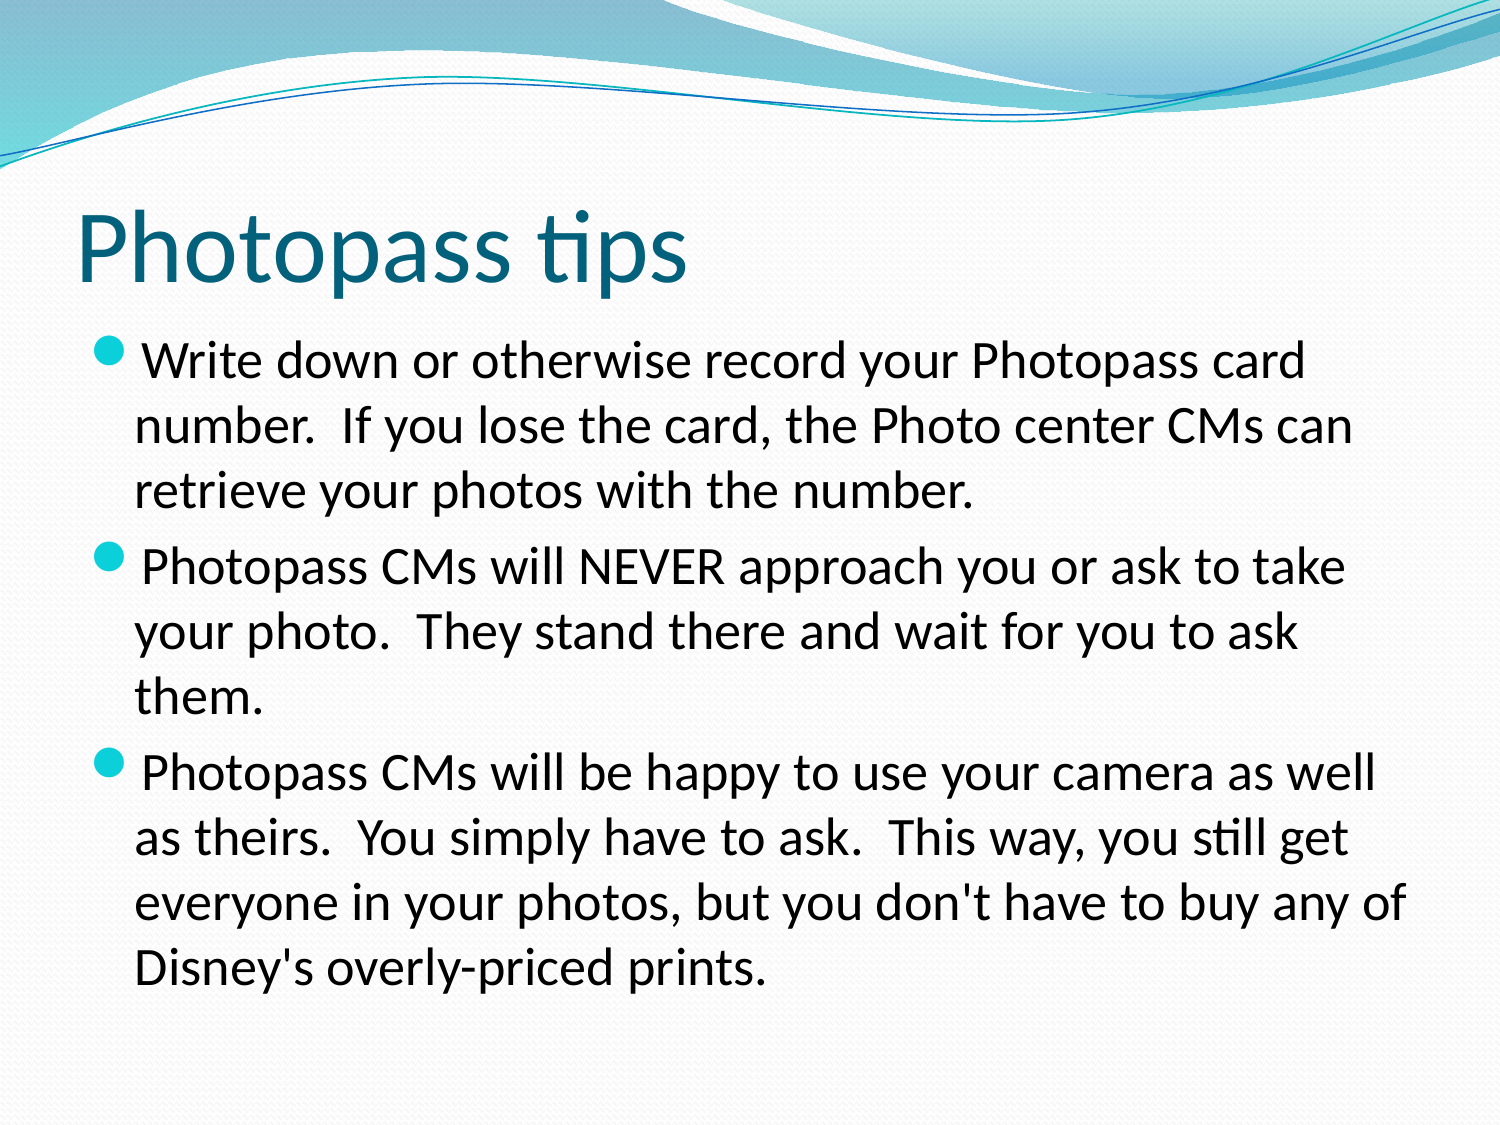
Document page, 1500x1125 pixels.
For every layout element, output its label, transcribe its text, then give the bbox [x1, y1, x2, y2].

list Write down or otherwise record your Photopass card number. If you lose the card, the Photo center CMs can retrieve your photos with the number. Photopass CMs will NEVER approach you or ask to take your photo. They stand there and wait for you to ask them. Photopass CMs will be happy to use your camera as well as theirs. You simply have to ask. This way, you still get everyone in your photos, but you don't have to buy any of Disney's overly-priced prints. [75, 317, 1425, 1038]
title Photopass tips [75, 115, 1425, 303]
